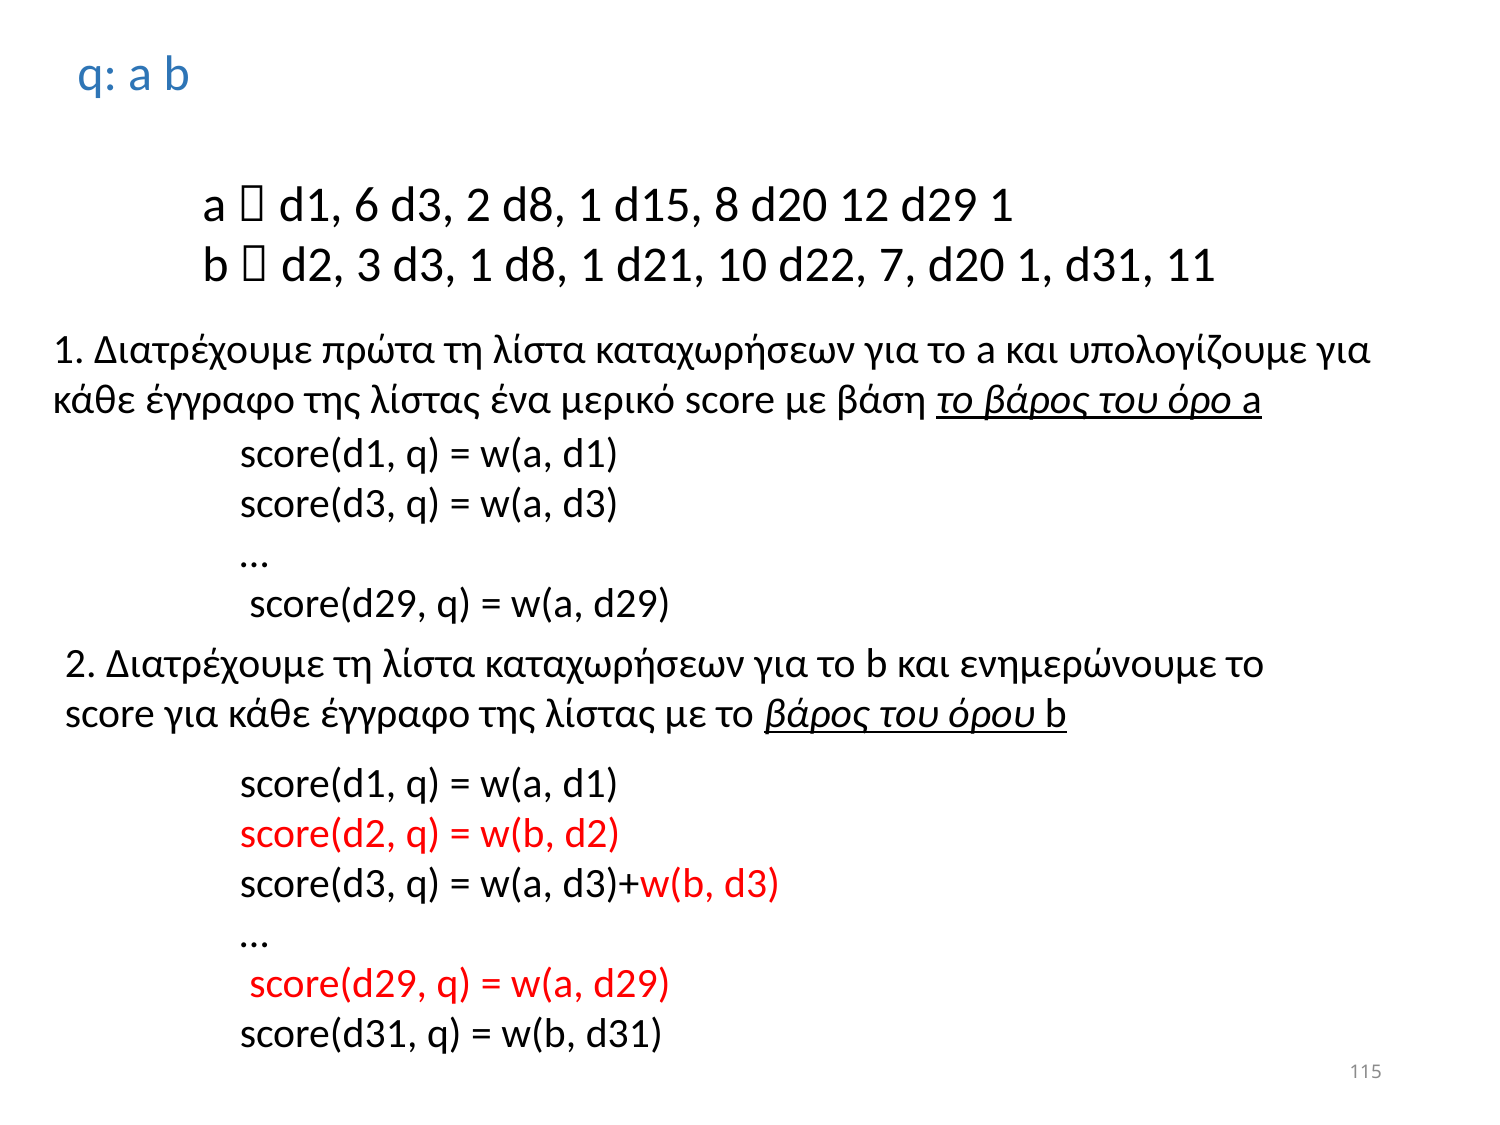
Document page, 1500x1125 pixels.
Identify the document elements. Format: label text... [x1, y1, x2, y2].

text_box a  d1, 6 d3, 2 d8, 1 d15, 8 d20 12 d29 1 b  d2, 3 d3, 1 d8, 1 d21, 10 d22, 7, d20 1, d31, 11 [187, 164, 1375, 300]
text_box q: a b [62, 33, 563, 108]
text_box 2. Διατρέχουμε τη λίστα καταχωρήσεων για το b και ενημερώνουμε το score για κάθε έγγραφο της λίστας με το βάρος του όρου b [50, 628, 1288, 744]
text_box 1. Διατρέχουμε πρώτα τη λίστα καταχωρήσεων για το a και υπολογίζουμε για κάθε έγγραφο της λίστας ένα μερικό score με βάση το βάρος του όρο a [38, 314, 1437, 480]
text_box score(d1, q) = w(a, d1) score(d2, q) = w(b, d2) score(d3, q) = w(a, d3)+w(b, d3) … score(d29, q) = w(a, d29) score(d31, q) = w(b, d31) [225, 747, 1250, 1063]
slide_number 115 [1059, 1042, 1397, 1103]
text_box score(d1, q) = w(a, d1) score(d3, q) = w(a, d3) … score(d29, q) = w(a, d29) [225, 418, 1250, 628]
